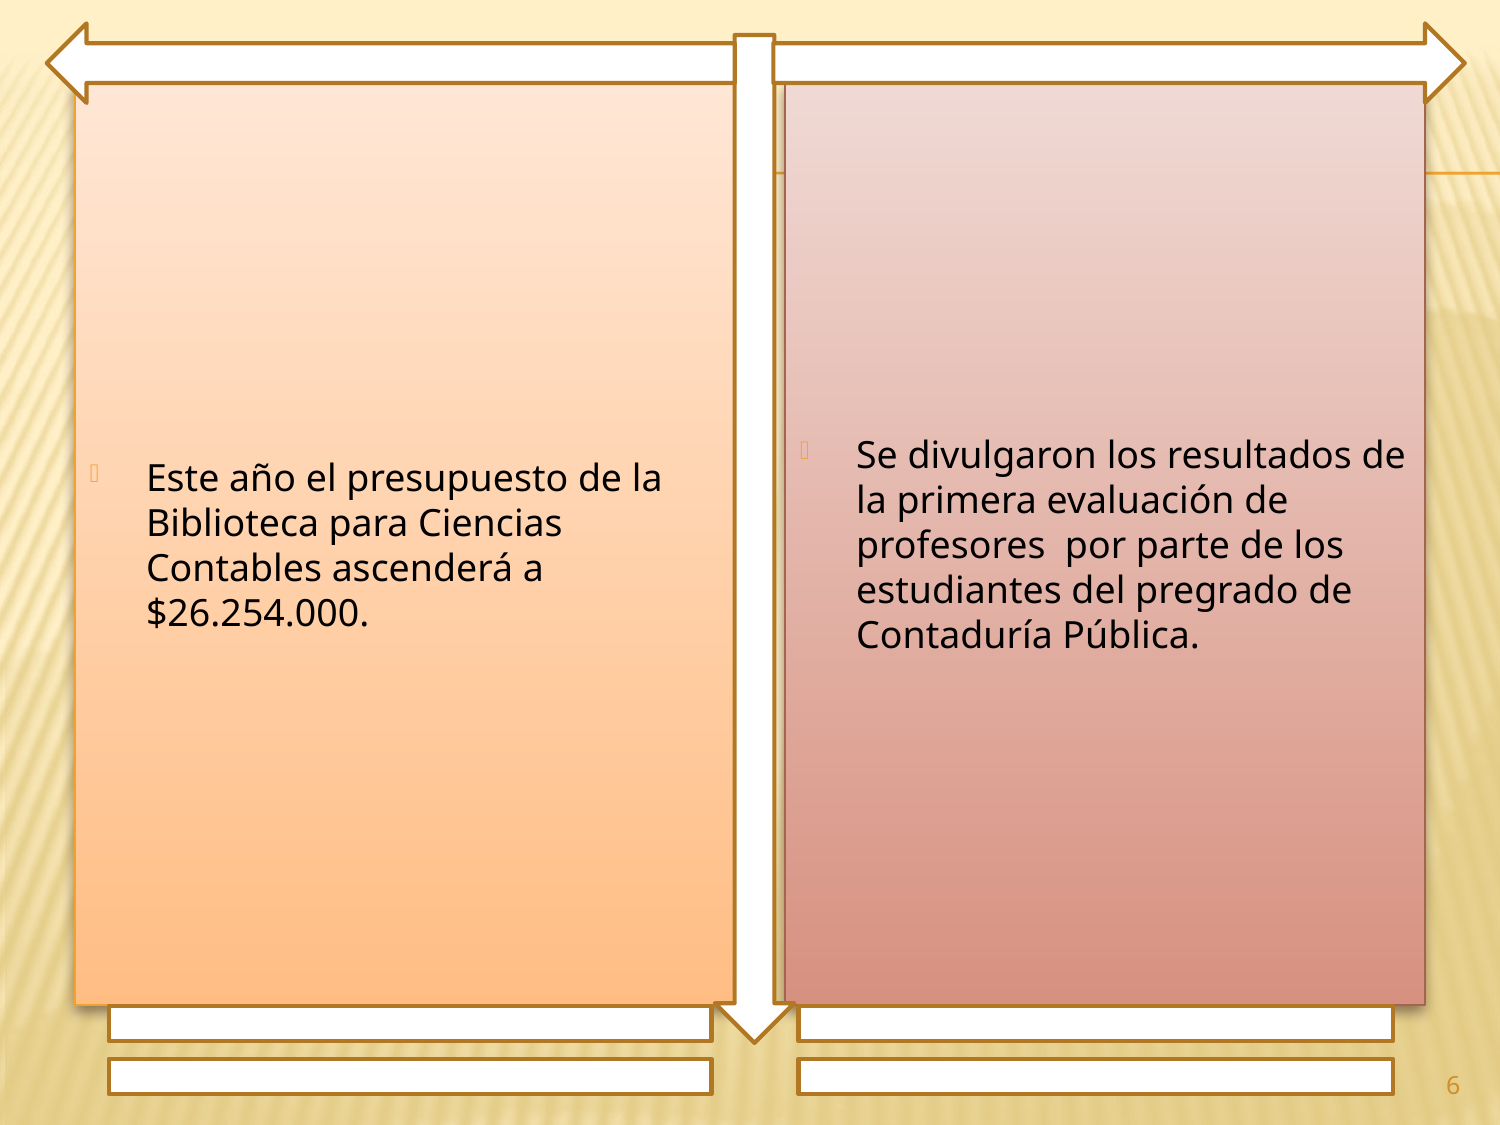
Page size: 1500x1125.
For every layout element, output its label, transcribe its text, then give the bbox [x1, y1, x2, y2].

text_box [712, 32, 797, 1046]
text_box [107, 1004, 714, 1043]
list Este año el presupuesto de la Biblioteca para Ciencias Contables ascenderá a $26.254.000. [74, 86, 732, 1006]
text_box [771, 21, 1467, 105]
text_box [796, 1004, 1395, 1043]
text_box [796, 1057, 1395, 1096]
text_box [44, 21, 737, 105]
slide_number 6 [1350, 1062, 1475, 1103]
text_box [107, 1057, 714, 1096]
list Se divulgaron los resultados de la primera evaluación de profesores por parte de los estudiantes del pregrado de Contaduría Pública. [784, 86, 1426, 1006]
